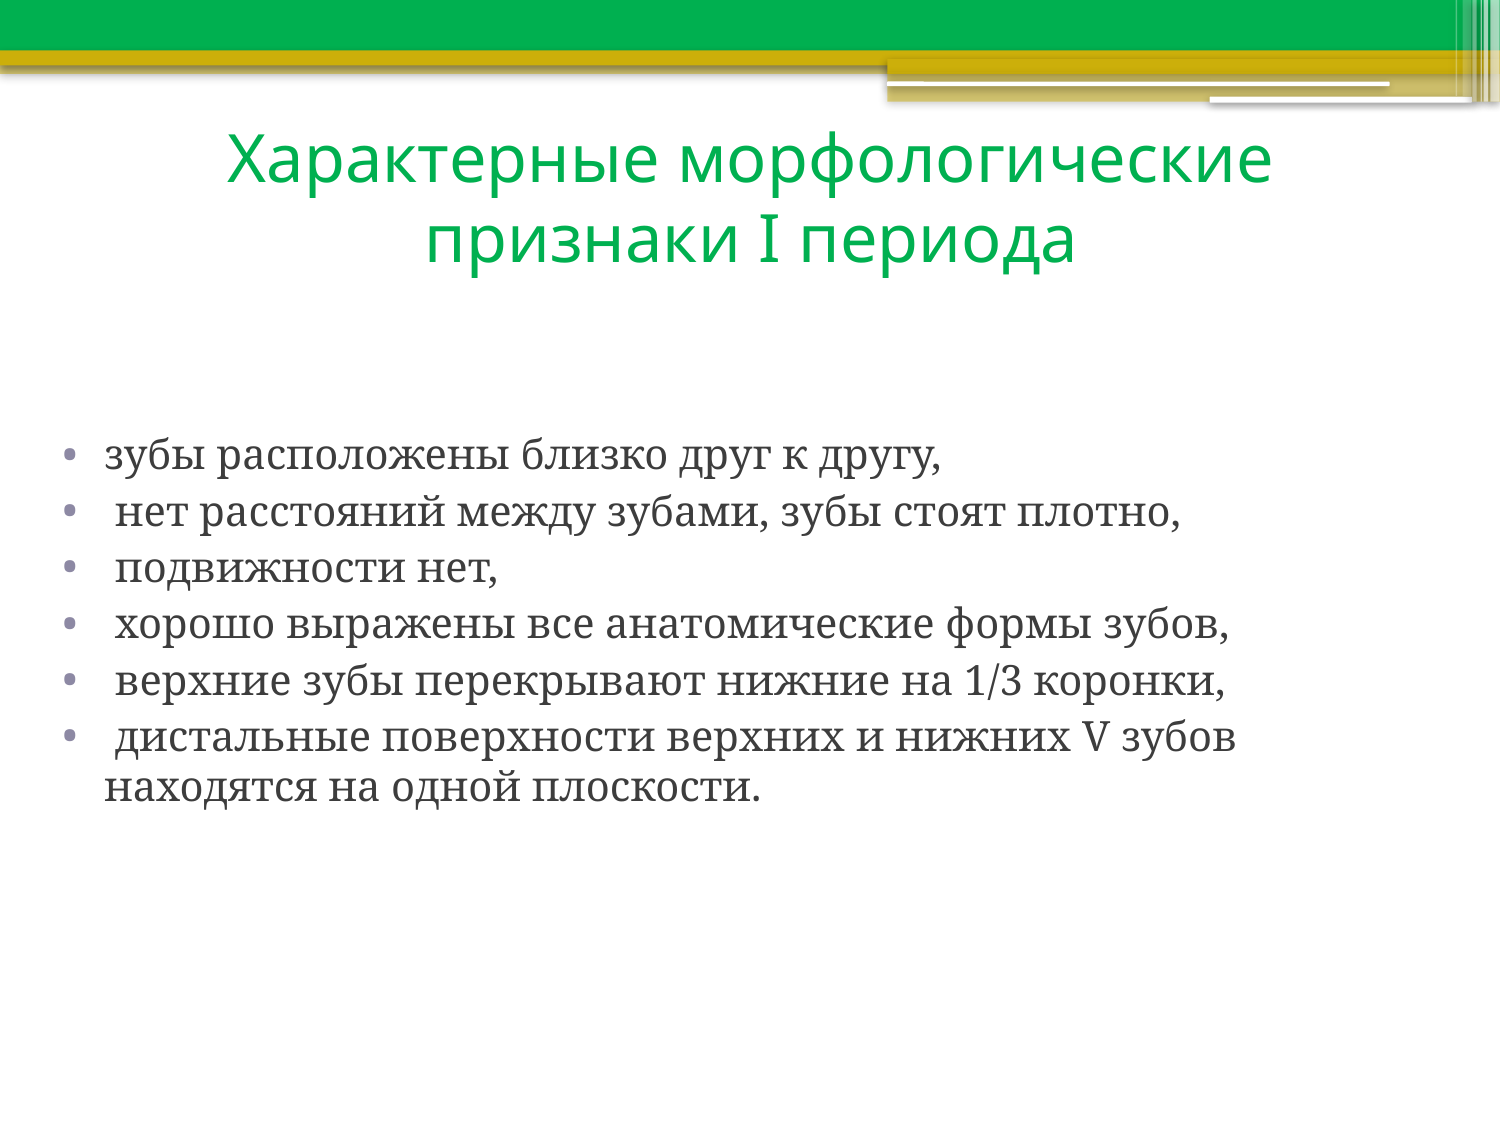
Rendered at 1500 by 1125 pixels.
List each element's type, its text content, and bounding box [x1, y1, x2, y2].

list зубы расположены близко друг к другу, нет расстояний между зубами, зубы стоят плотно, подвижности нет, хорошо выражены все анатомические формы зубов, верхние зубы перекрывают нижние на 1/3 коронки, дистальные поверхности верхних и нижних V зубов находятся на одной плоскости. [29, 420, 1471, 1125]
title Характерные морфологические признаки I периода [76, 101, 1427, 290]
